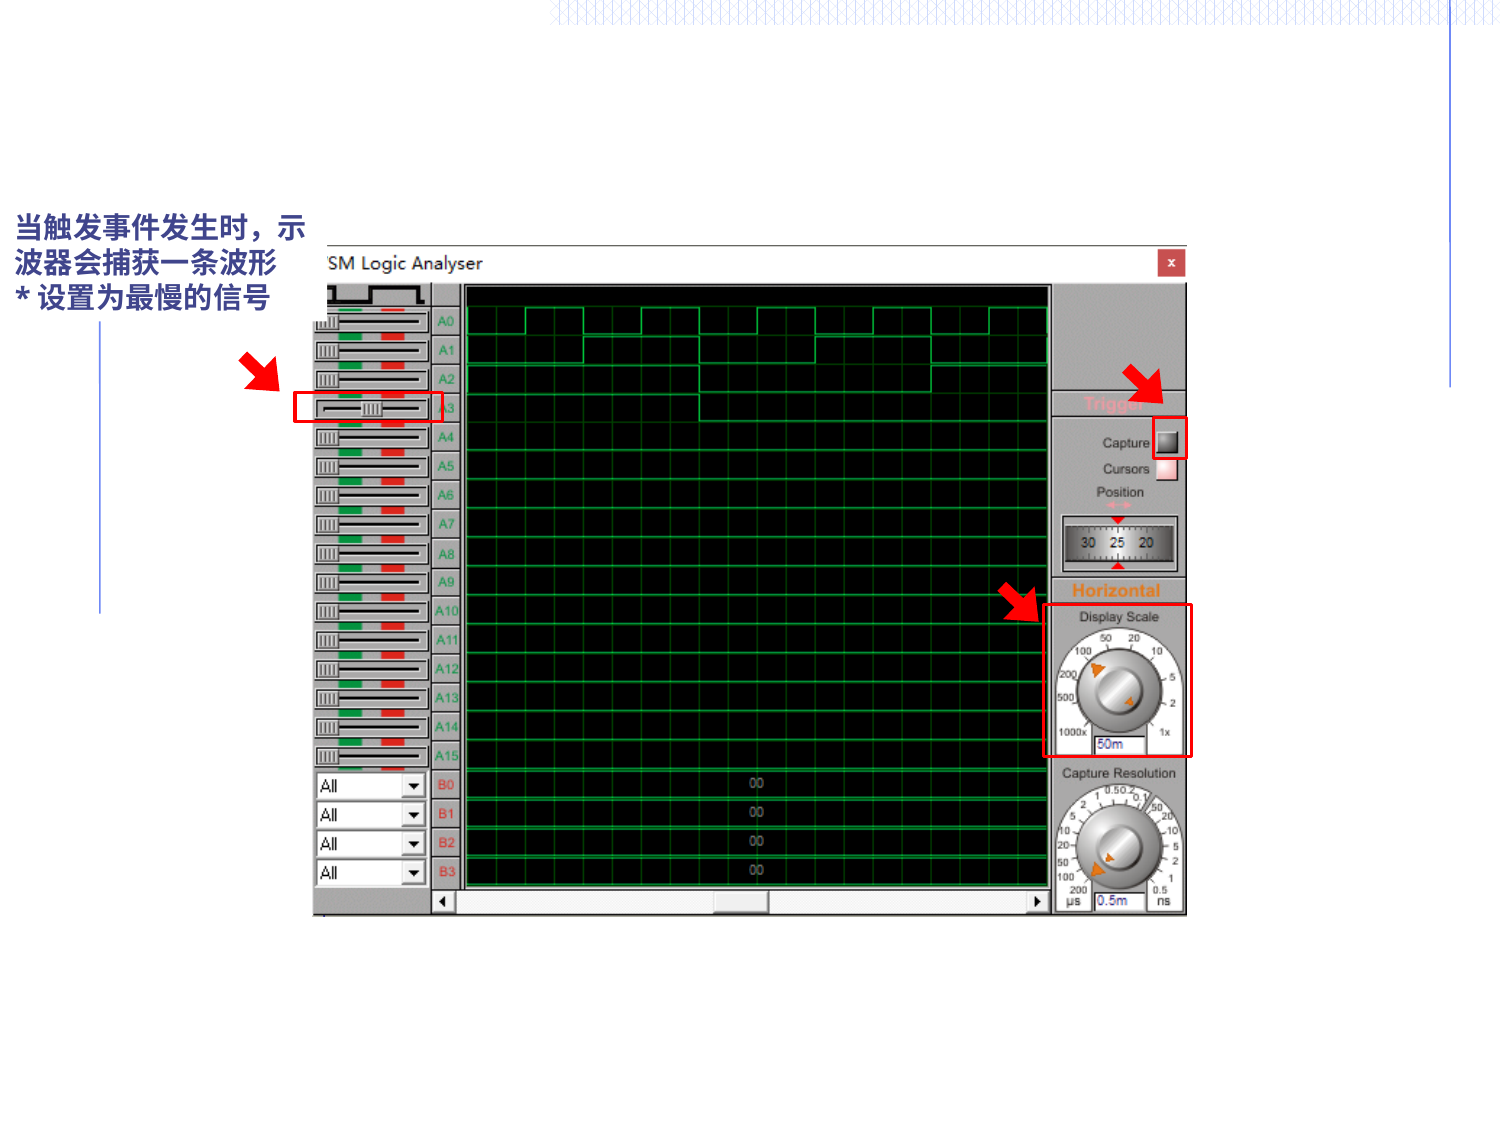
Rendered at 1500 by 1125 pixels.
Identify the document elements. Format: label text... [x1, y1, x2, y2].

text_box [236, 349, 282, 394]
text_box [293, 390, 307, 423]
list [312, 245, 1188, 918]
text_box 当触发事件发生时，示波器会捕获一条波形 *设置为最慢的信号 [0, 201, 328, 322]
